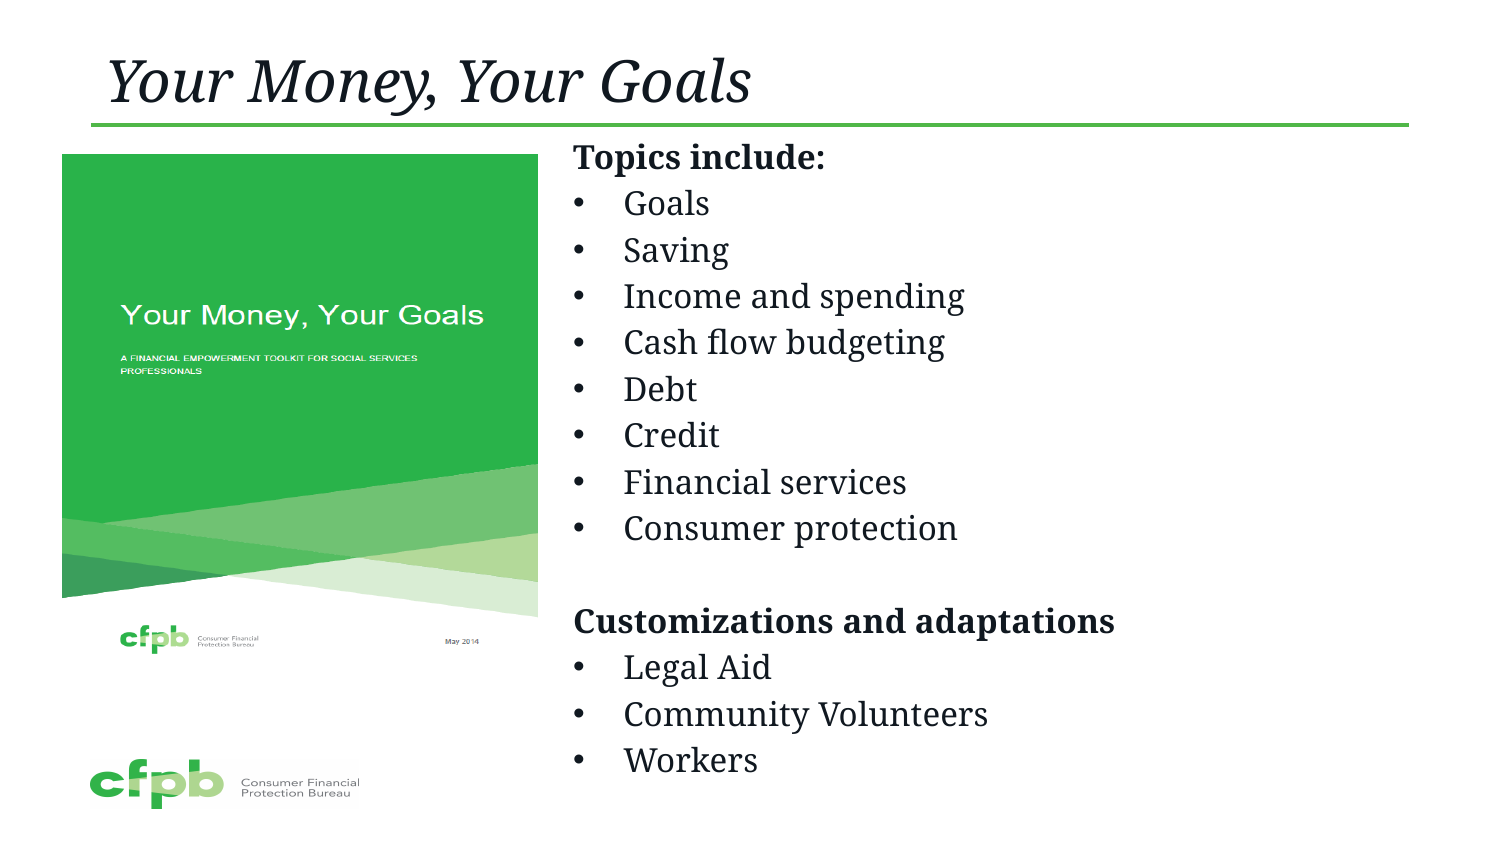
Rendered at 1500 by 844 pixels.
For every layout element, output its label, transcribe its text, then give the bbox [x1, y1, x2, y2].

picture [62, 153, 538, 672]
list Topics include: Goals Saving Income and spending Cash flow budgeting Debt Credit Financial services Consumer protection Customizations and adaptations Legal Aid Community Volunteers Workers [62, 108, 1488, 822]
title Your Money, Your Goals [90, 33, 1410, 126]
